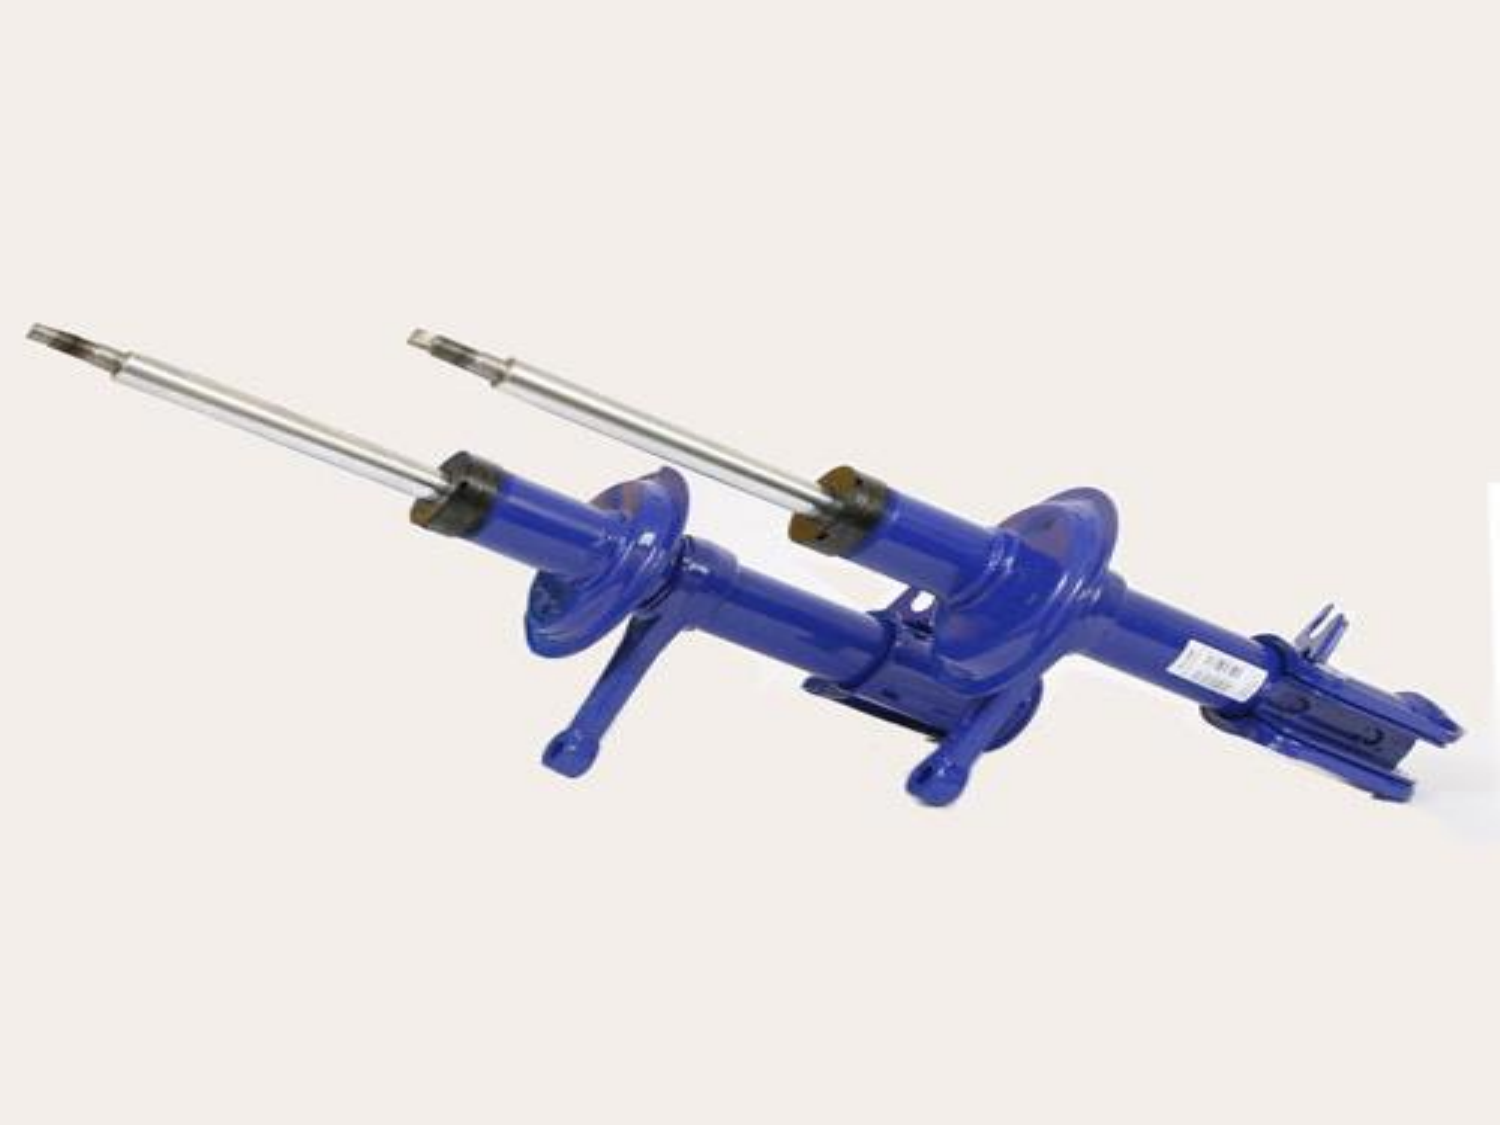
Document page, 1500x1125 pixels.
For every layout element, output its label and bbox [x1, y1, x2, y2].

list [0, 0, 1500, 1125]
